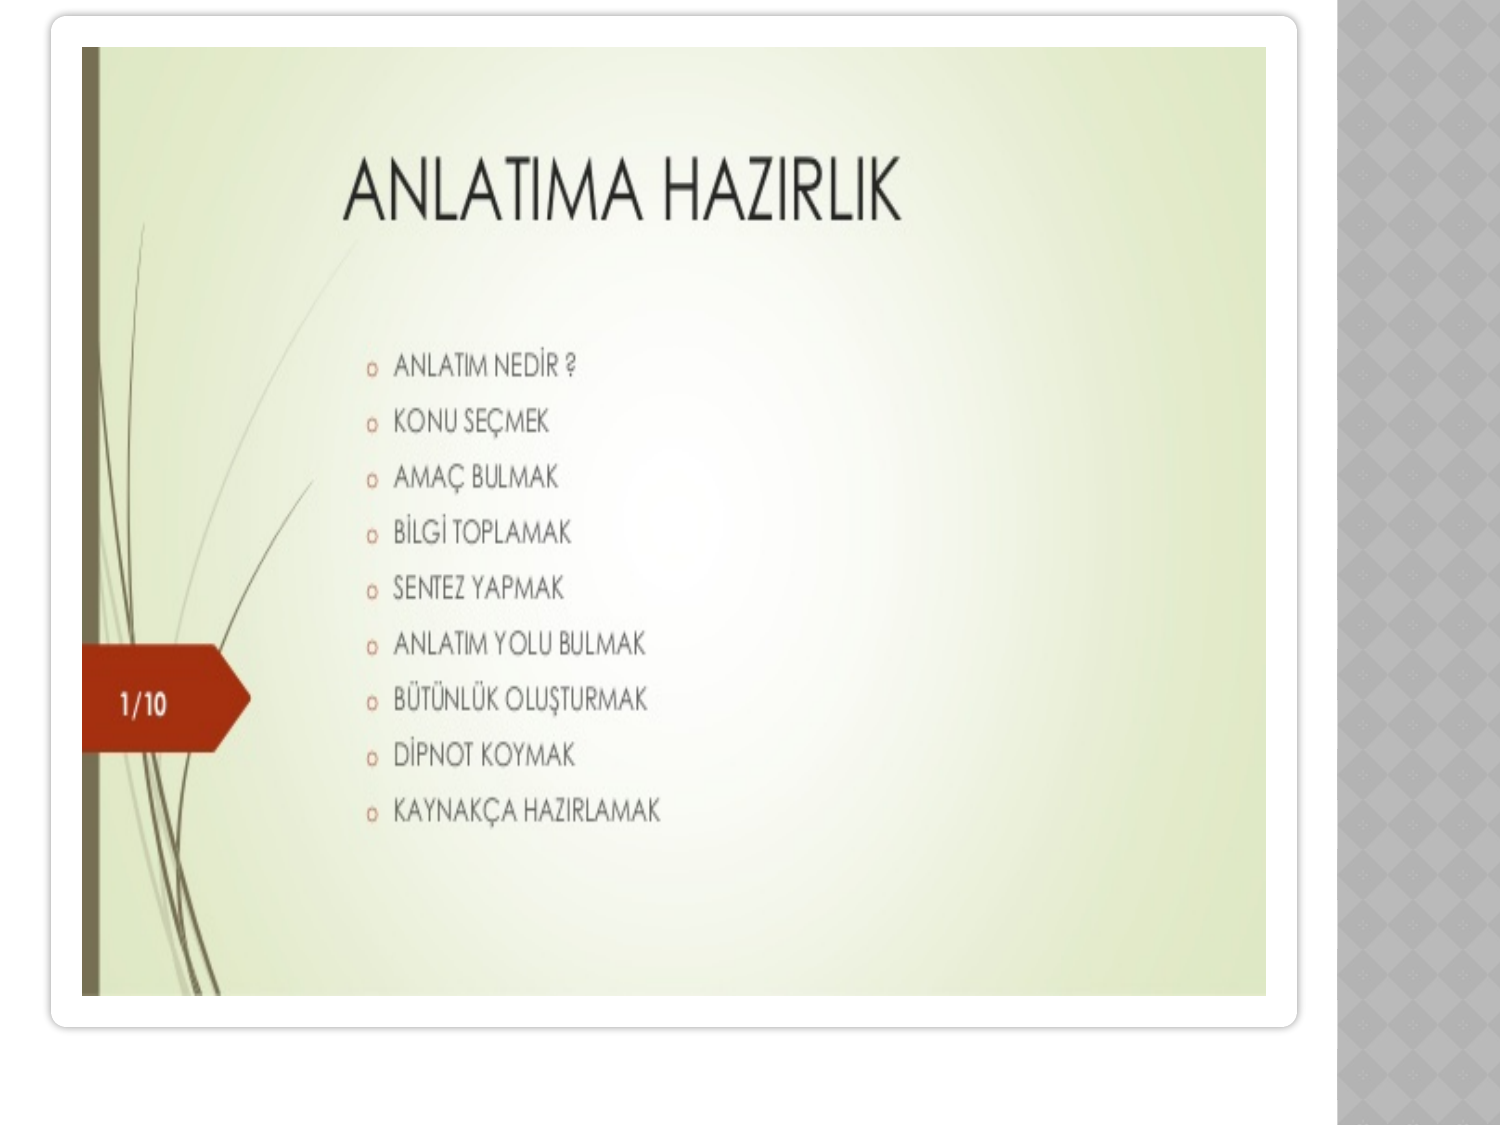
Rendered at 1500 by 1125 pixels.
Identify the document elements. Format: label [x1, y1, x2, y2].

picture [81, 46, 1266, 997]
